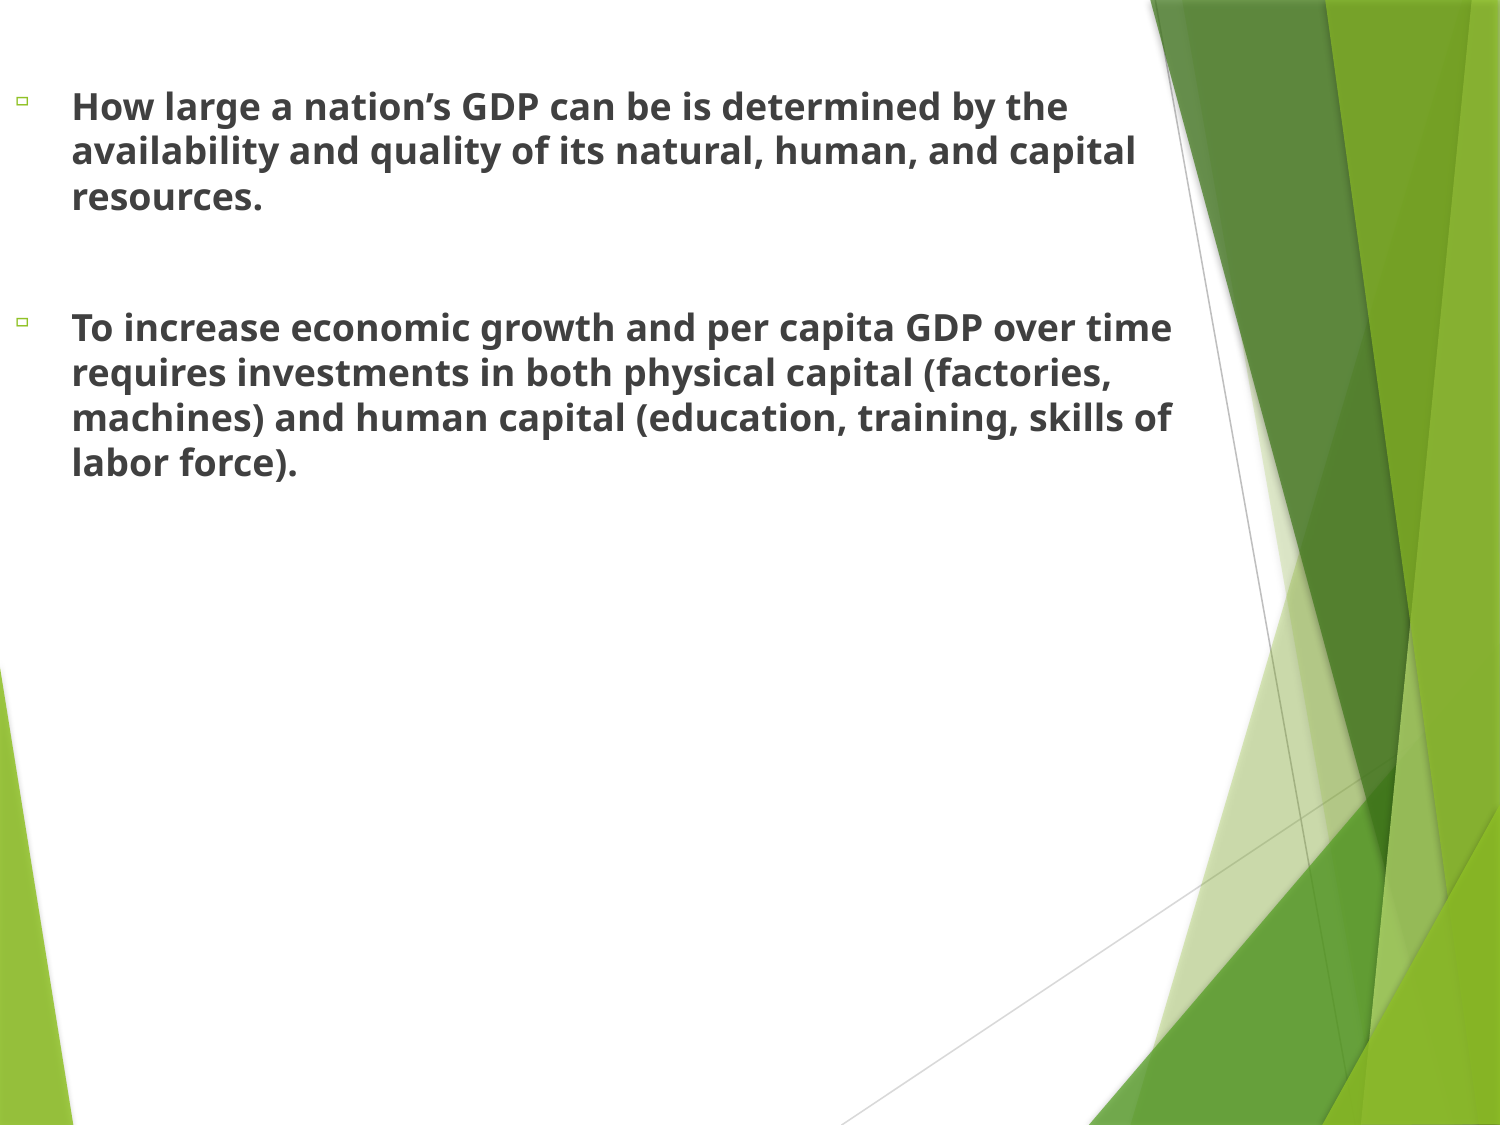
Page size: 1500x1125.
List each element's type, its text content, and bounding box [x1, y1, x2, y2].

list How large a nation’s GDP can be is determined by the availability and quality of its natural, human, and capital resources. To increase economic growth and per capita GDP over time requires investments in both physical capital (factories, machines) and human capital (education, training, skills of labor force). [0, 75, 1238, 1013]
